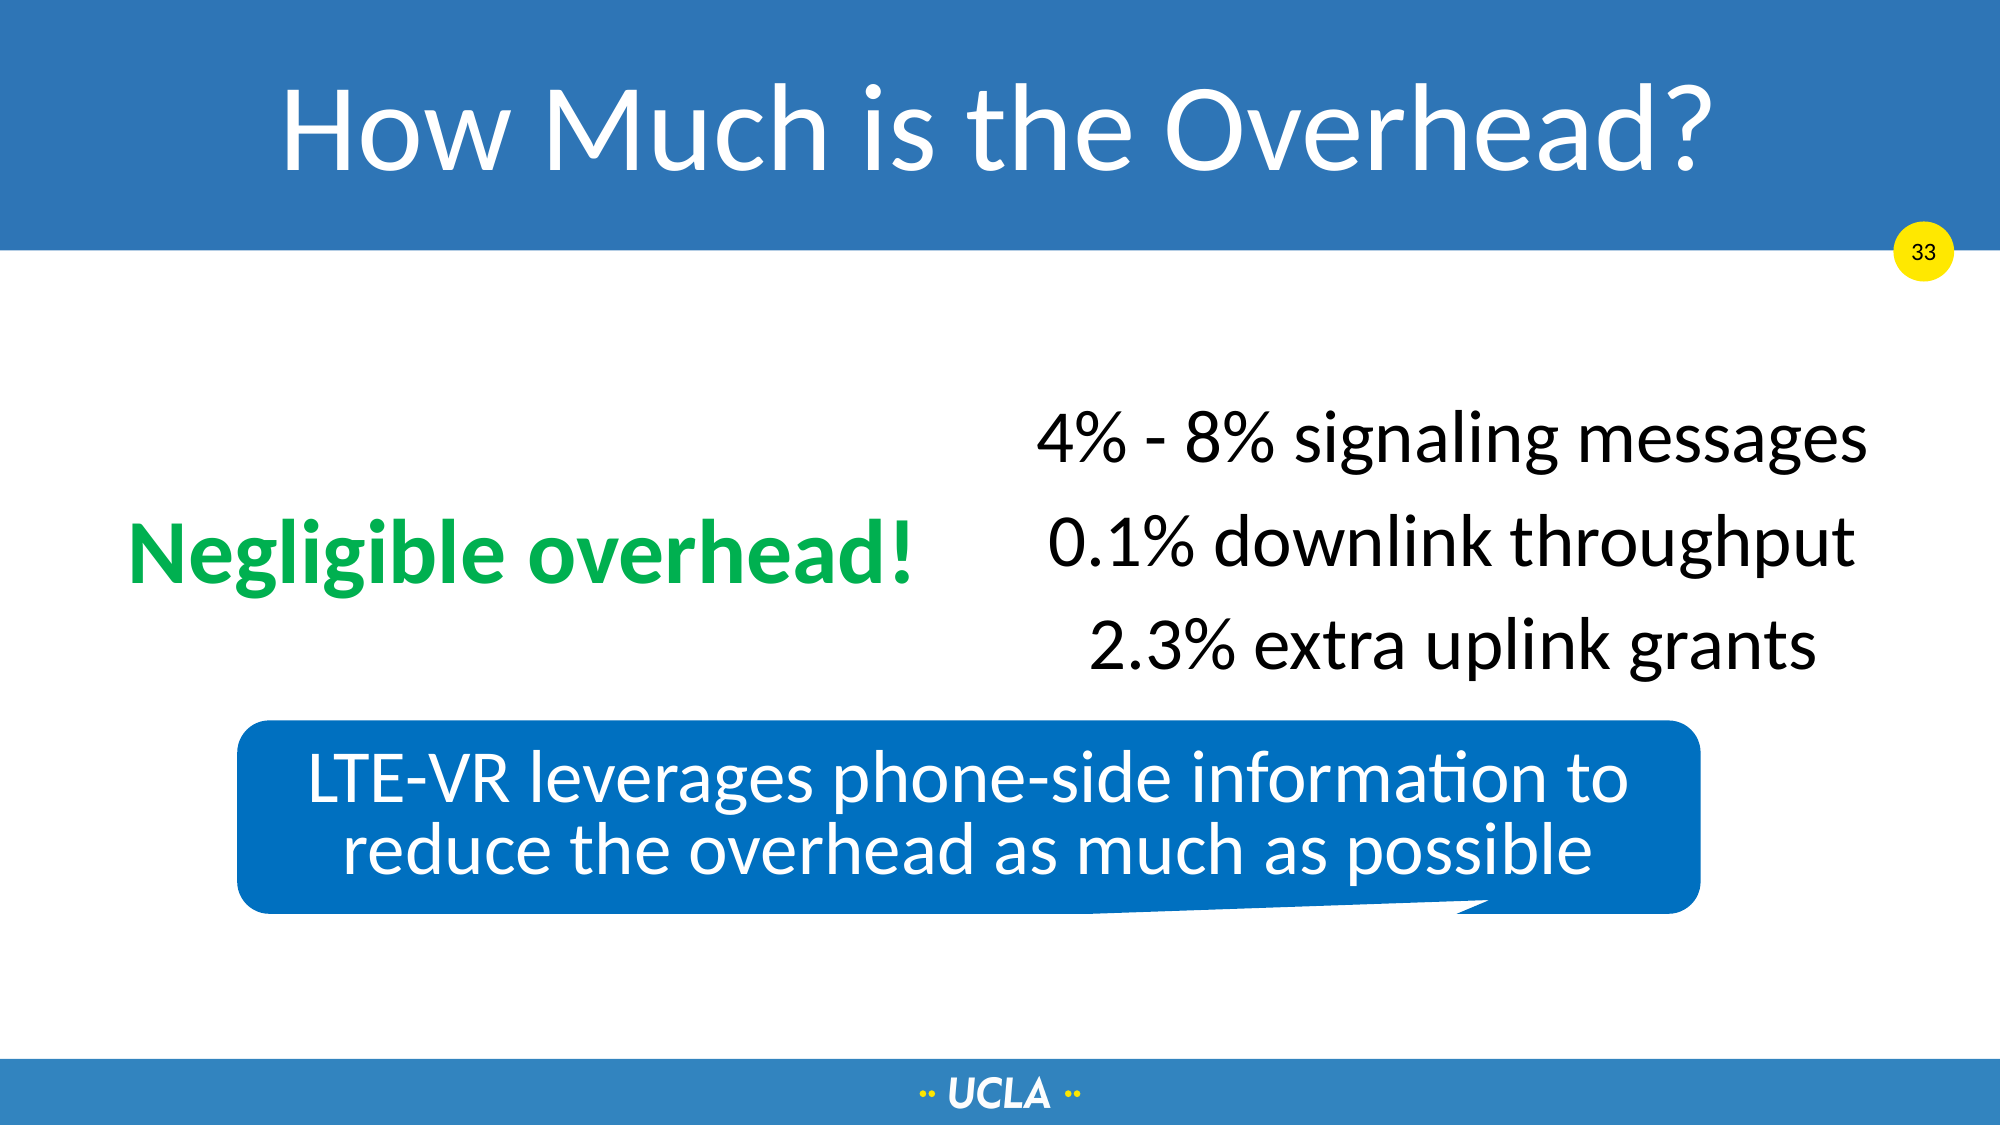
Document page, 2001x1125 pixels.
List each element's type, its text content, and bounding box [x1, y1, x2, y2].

text_box 4% - 8% signaling messages 0.1% downlink throughput 2.3% extra uplink grants [999, 397, 1907, 698]
title How Much is the Overhead? [137, 21, 1863, 239]
picture [900, 1060, 1100, 1125]
text_box Negligible overhead! [113, 484, 934, 609]
text_box LTE-VR leverages phone-side information to reduce the overhead as much as possible [236, 719, 1702, 915]
